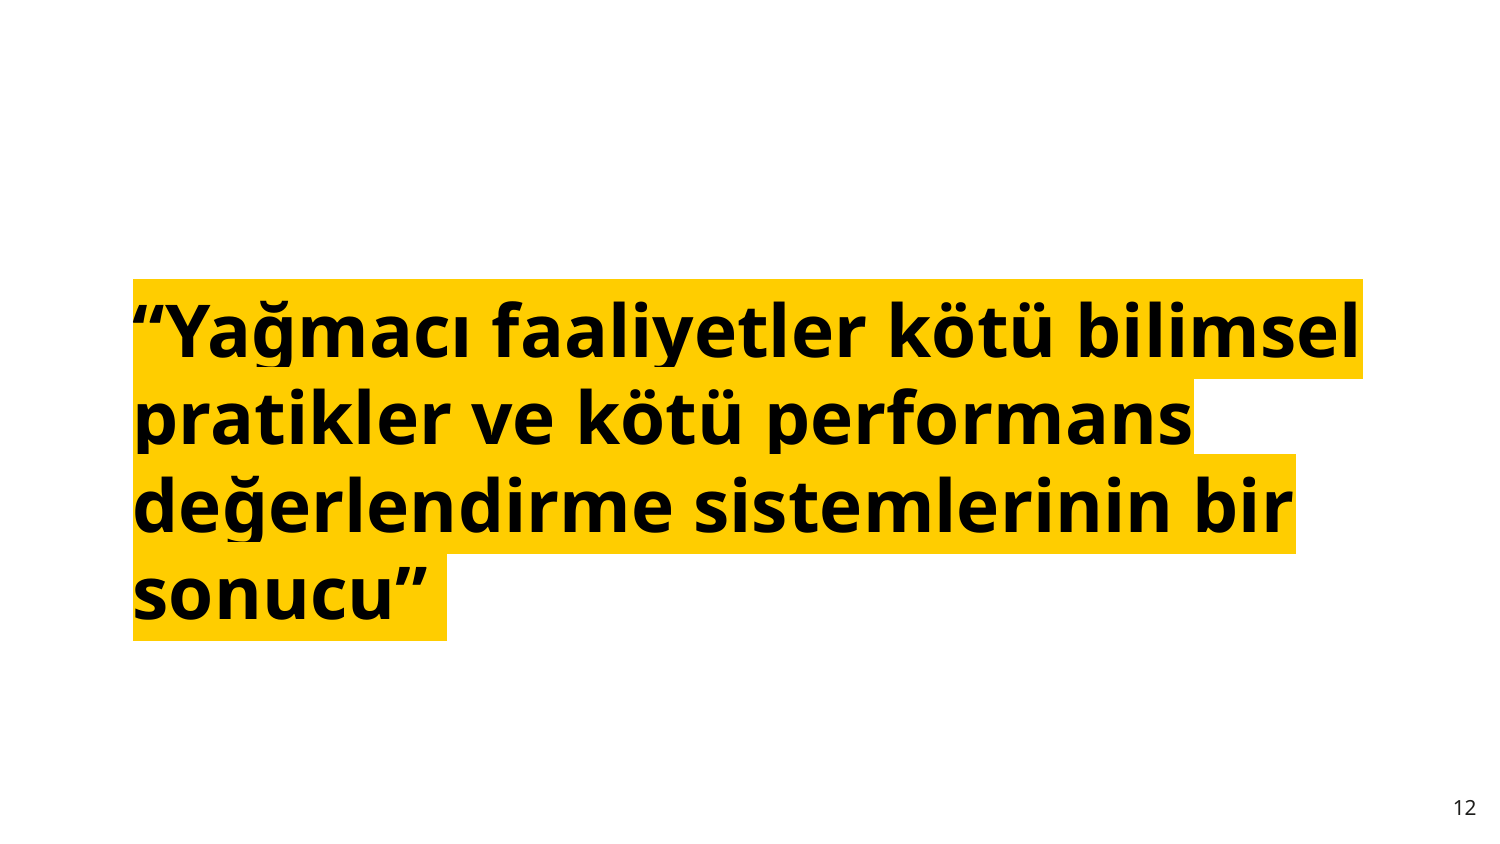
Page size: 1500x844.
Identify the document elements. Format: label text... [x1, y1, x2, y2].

text_box “Yağmacı faaliyetler kötü bilimsel pratikler ve kötü performans değerlendirme sistemlerinin bir sonucu” [117, 255, 1500, 663]
slide_number 12 [1401, 779, 1492, 844]
